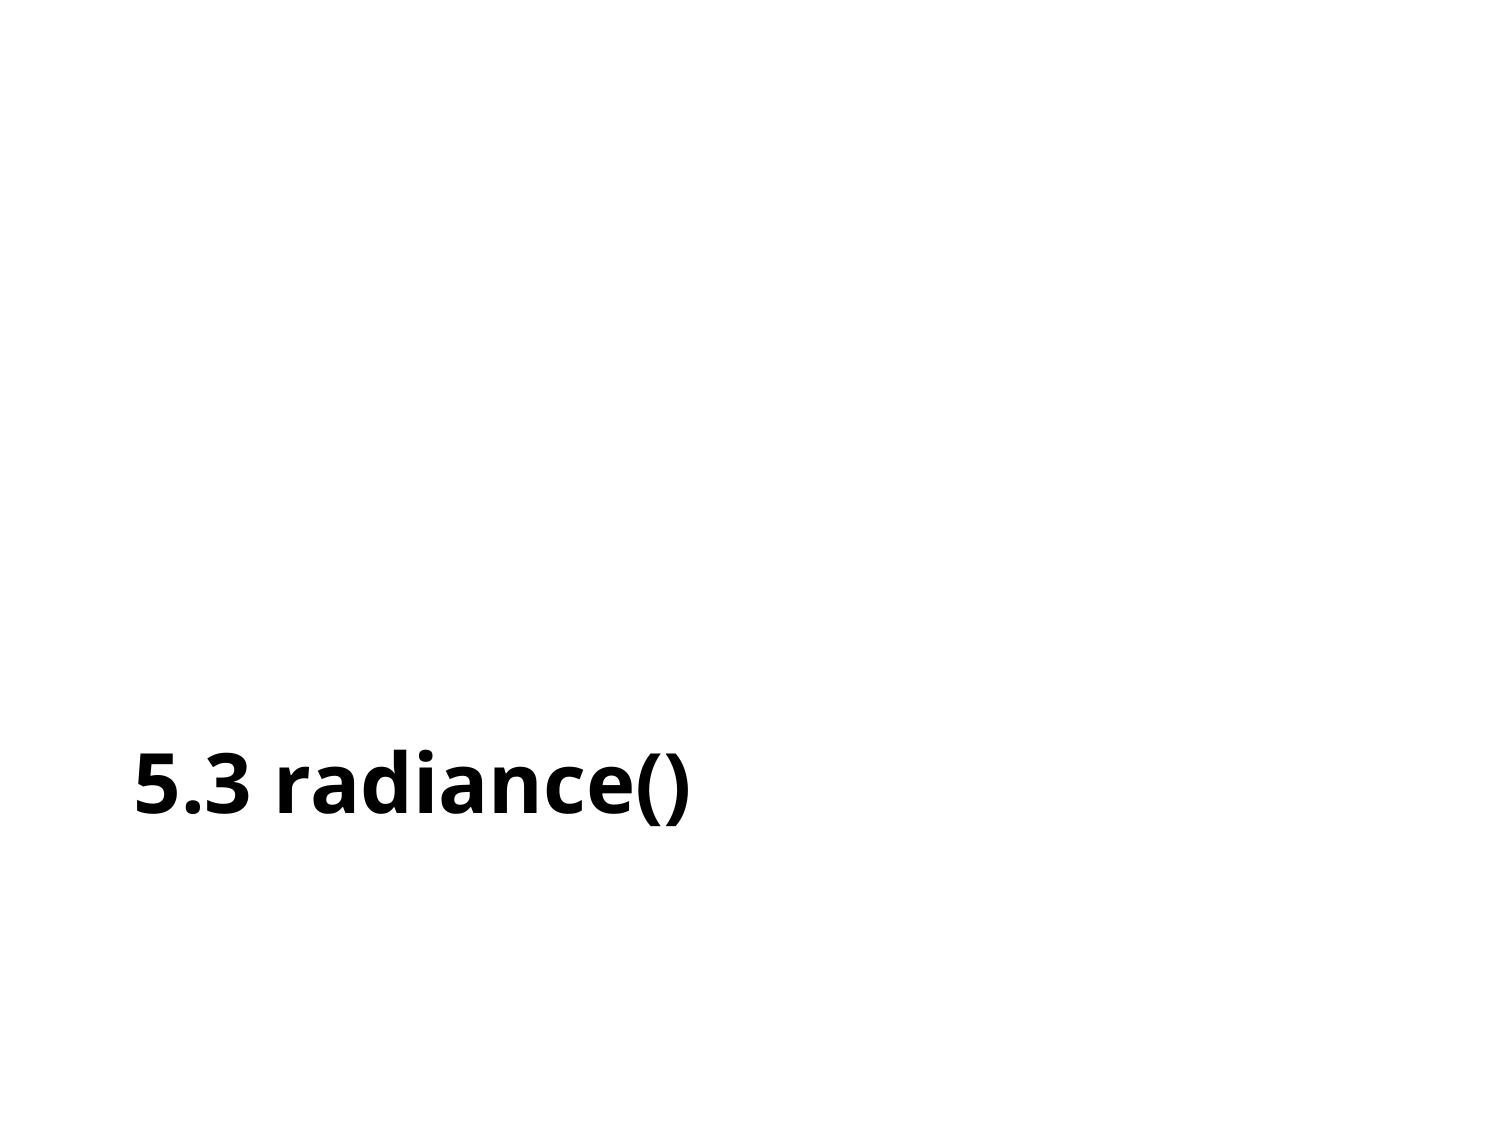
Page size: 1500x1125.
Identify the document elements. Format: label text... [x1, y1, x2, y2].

title 5.3 radiance() [118, 722, 1394, 947]
